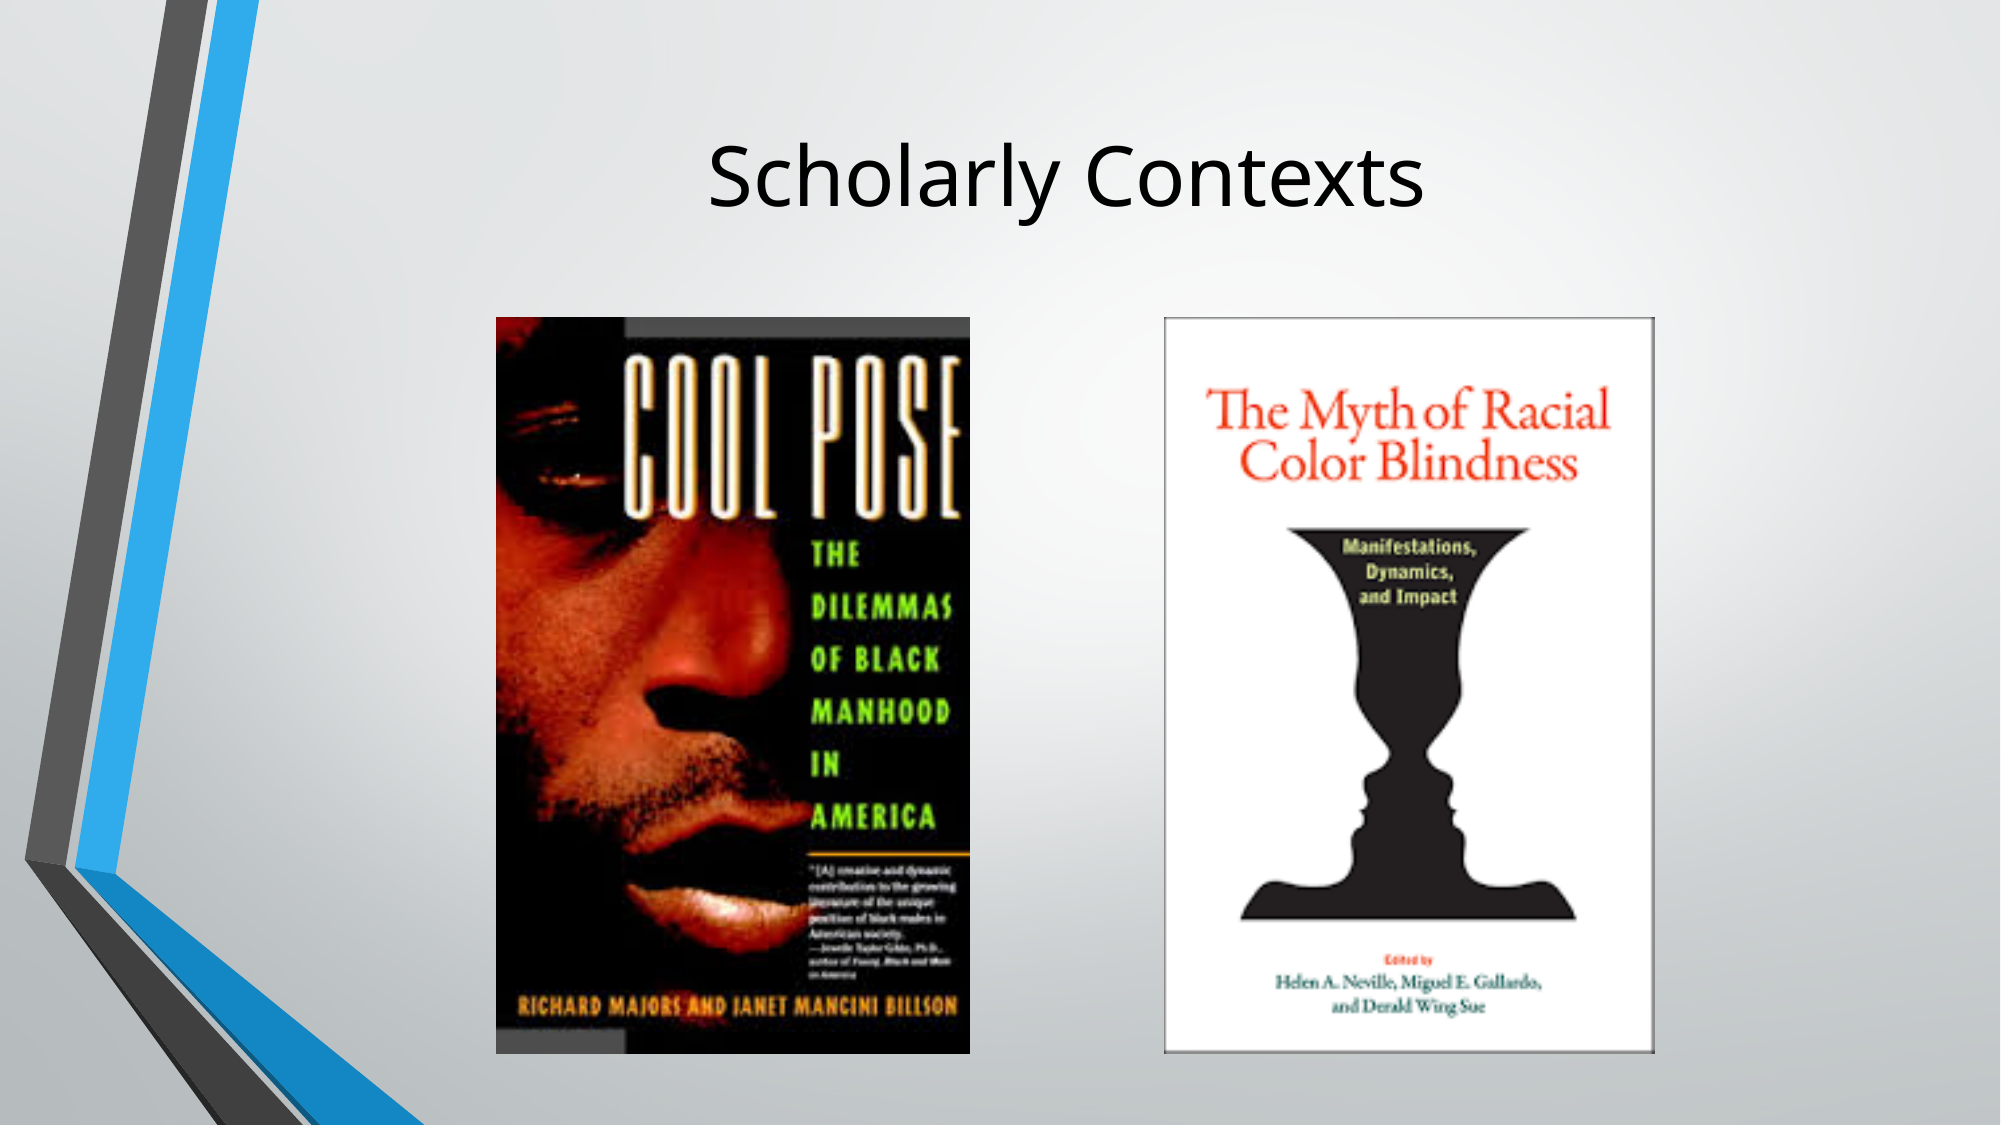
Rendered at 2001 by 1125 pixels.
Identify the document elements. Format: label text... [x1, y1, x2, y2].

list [1164, 316, 1656, 1054]
title Scholarly Contexts [245, 29, 1890, 318]
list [496, 316, 970, 1054]
